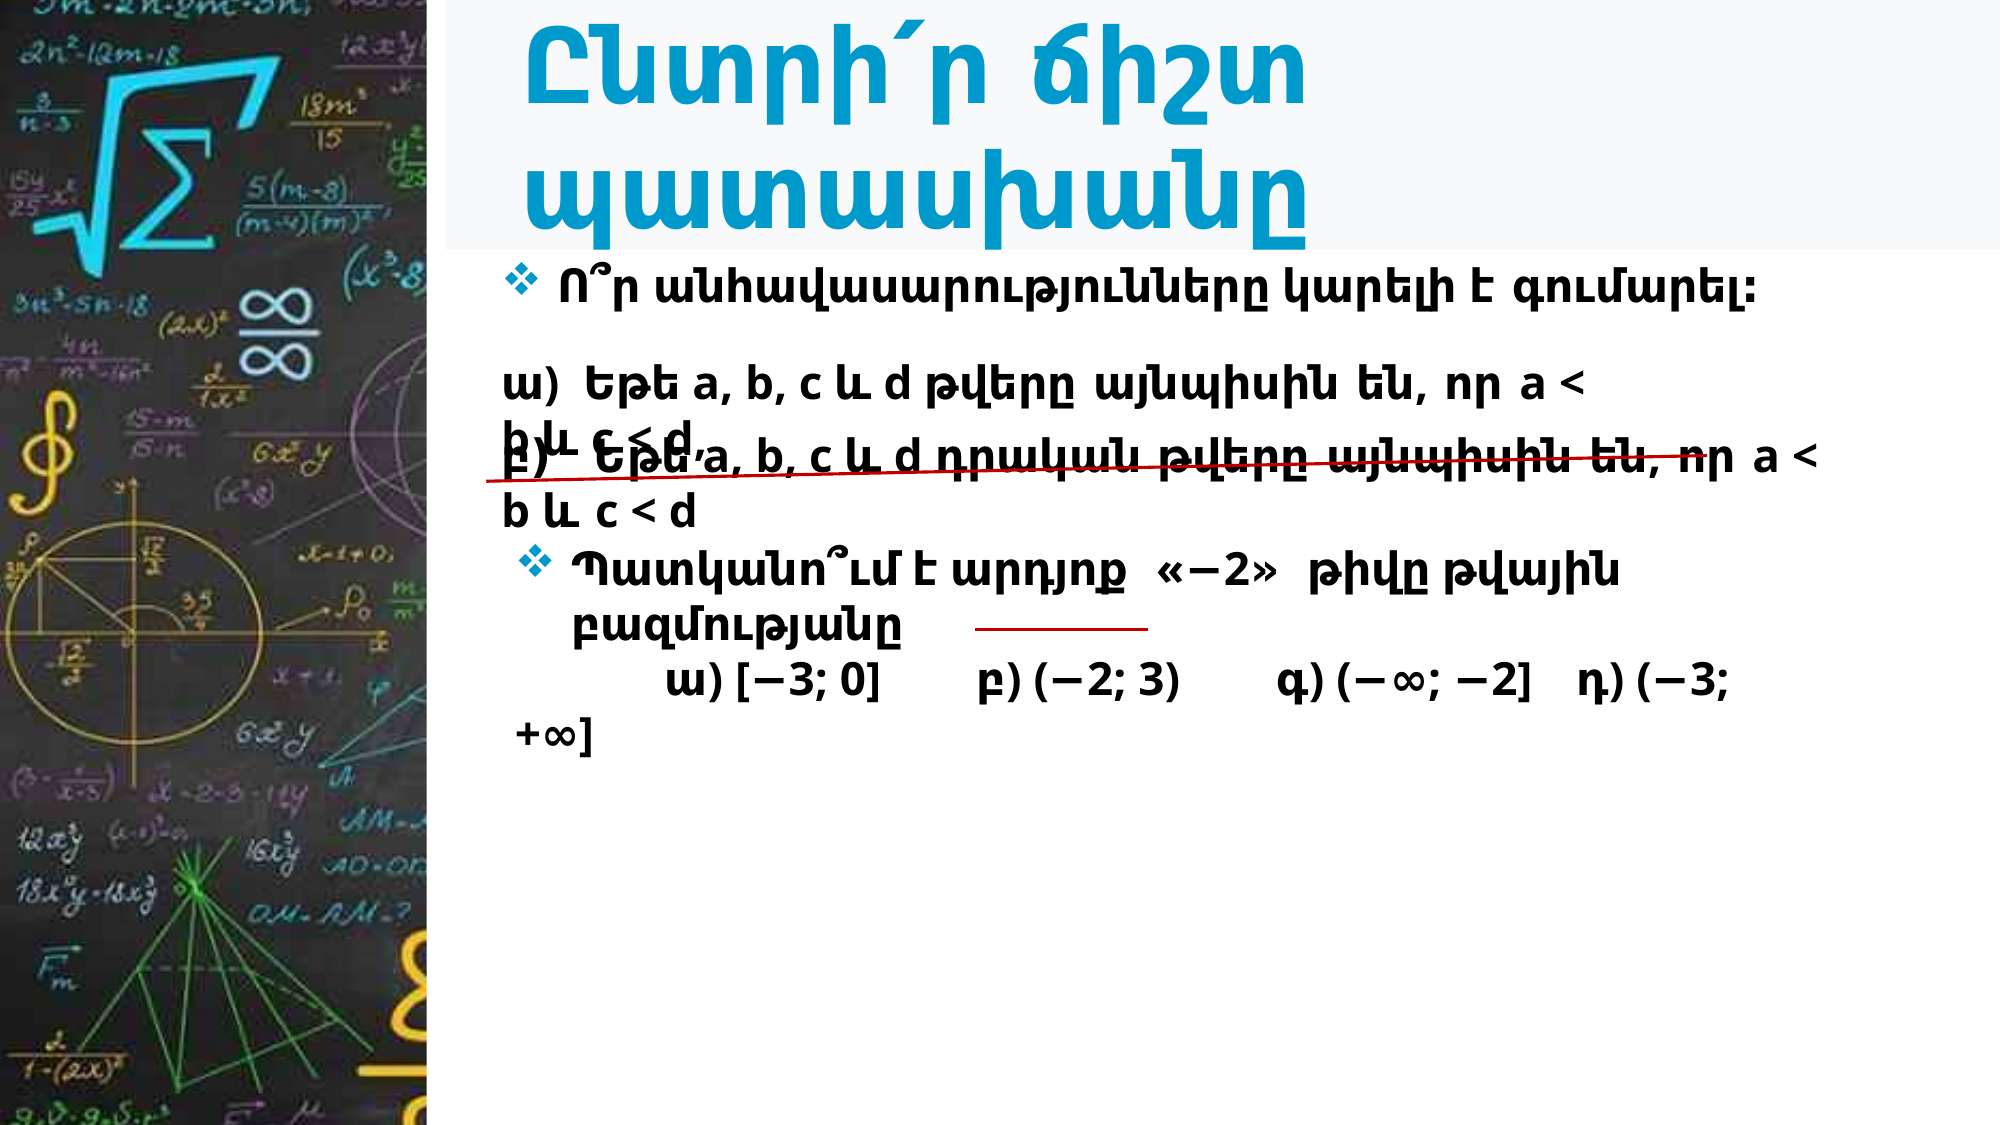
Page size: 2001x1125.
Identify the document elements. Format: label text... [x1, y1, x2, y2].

text_box Պատկանո՞ւմ է արդյոք «−2» թիվը թվային բազմությանը ա) [−3; 0] բ) (−2; 3) գ) (−∞; −2] դ) (−3; +∞] [499, 532, 1834, 767]
picture [0, 0, 427, 1125]
text_box բ) Եթե a, b, c և d դրական թվերը այնպիսին են, որ a < b և c < d [486, 418, 1865, 544]
text_box Ընտրի՛ր ճիշտ պատասխանը [445, 0, 2000, 250]
text_box Ո՞ր անհավասարությունները կարելի է գումարել: [486, 250, 1925, 320]
text_box ա) Եթե a, b, c և d թվերը այնպիսին են, որ a < b և c < d, [486, 346, 1634, 418]
